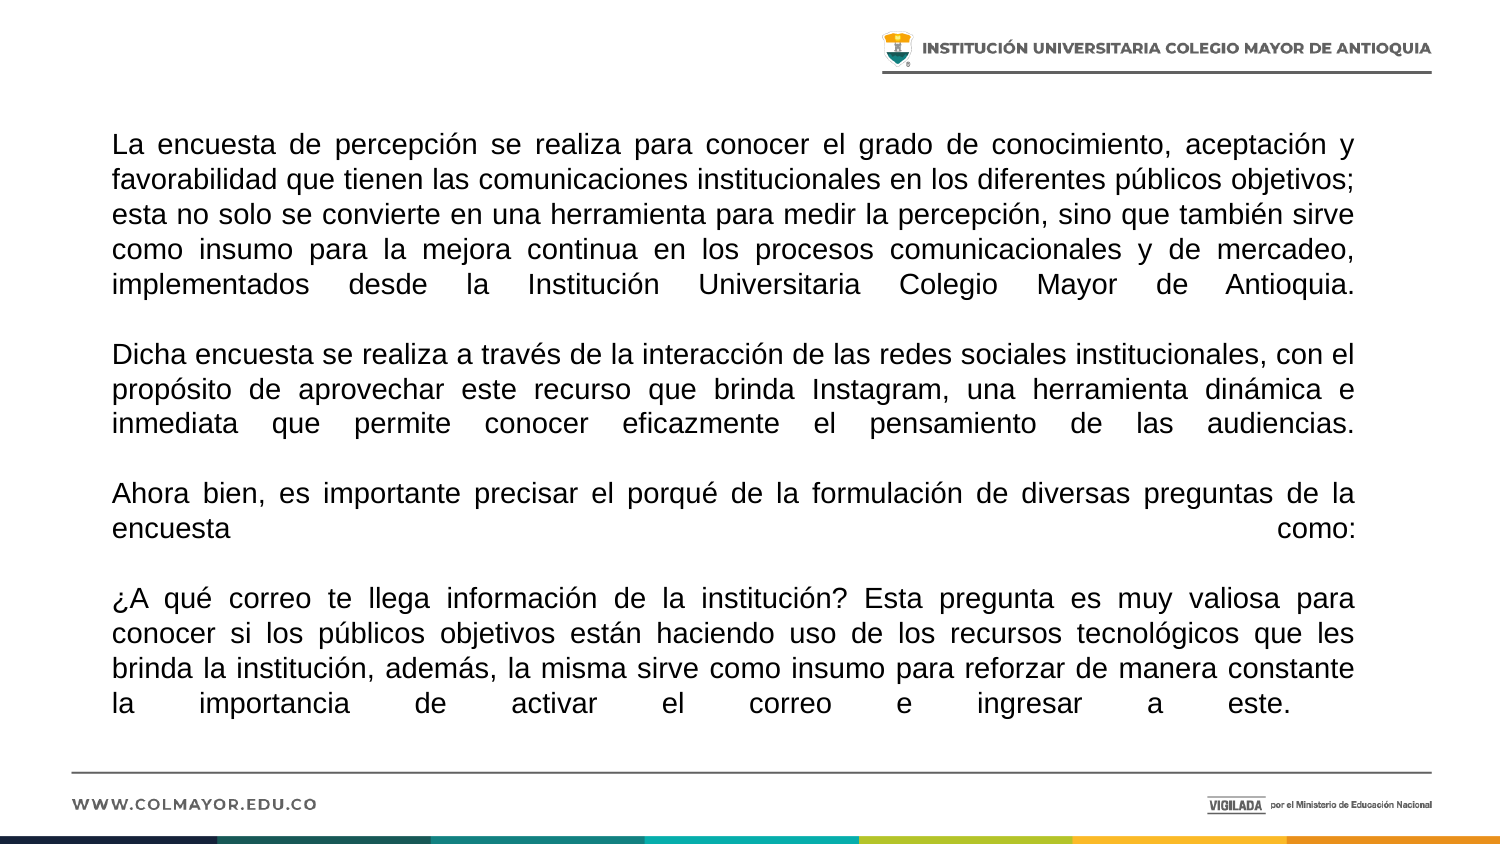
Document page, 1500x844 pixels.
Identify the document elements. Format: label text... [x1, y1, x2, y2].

title La encuesta de percepción se realiza para conocer el grado de conocimiento, aceptación y favorabilidad que tienen las comunicaciones institucionales en los diferentes públicos objetivos; esta no solo se convierte en una herramienta para medir la percepción, sino que también sirve como insumo para la mejora continua en los procesos comunicacionales y de mercadeo, implementados desde la Institución Universitaria Colegio Mayor de Antioquia. Dicha encuesta se realiza a través de la interacción de las redes sociales institucionales, con el propósito de aprovechar este recurso que brinda Instagram, una herramienta dinámica e inmediata que permite conocer eficazmente el pensamiento de las audiencias. Ahora bien, es importante precisar el porqué de la formulación de diversas preguntas de la encuesta como: ¿A qué correo te llega información de la institución? Esta pregunta es muy valiosa para conocer si los públicos objetivos están haciendo uso de los recursos tecnológicos que les brinda la institución, además, la misma sirve como insumo para reforzar de manera constante la importancia de activar el correo e ingresar a este. [96, 421, 1372, 603]
picture [0, 0, 1500, 844]
